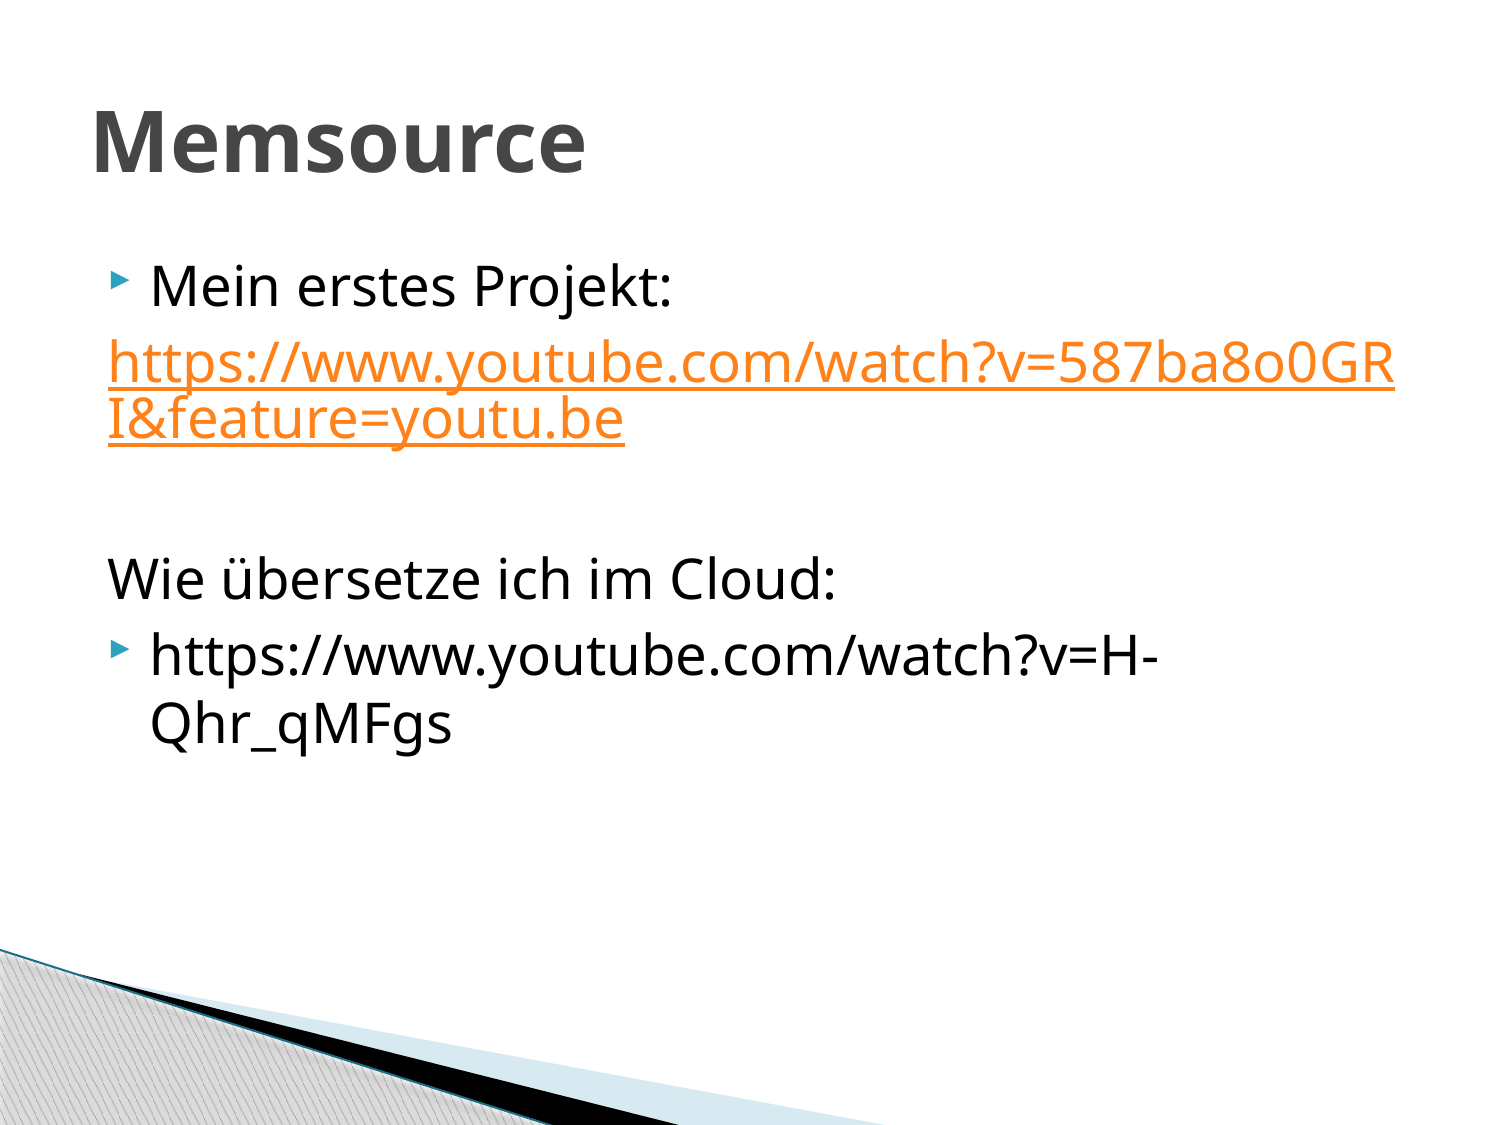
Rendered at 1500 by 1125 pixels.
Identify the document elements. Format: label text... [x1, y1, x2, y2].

list Mein erstes Projekt: https://www.youtube.com/watch?v=587ba8o0GRI&feature=youtu.be Wie übersetze ich im Cloud: https://www.youtube.com/watch?v=H-Qhr_qMFgs [75, 243, 1425, 986]
title Memsource [75, 45, 1425, 233]
